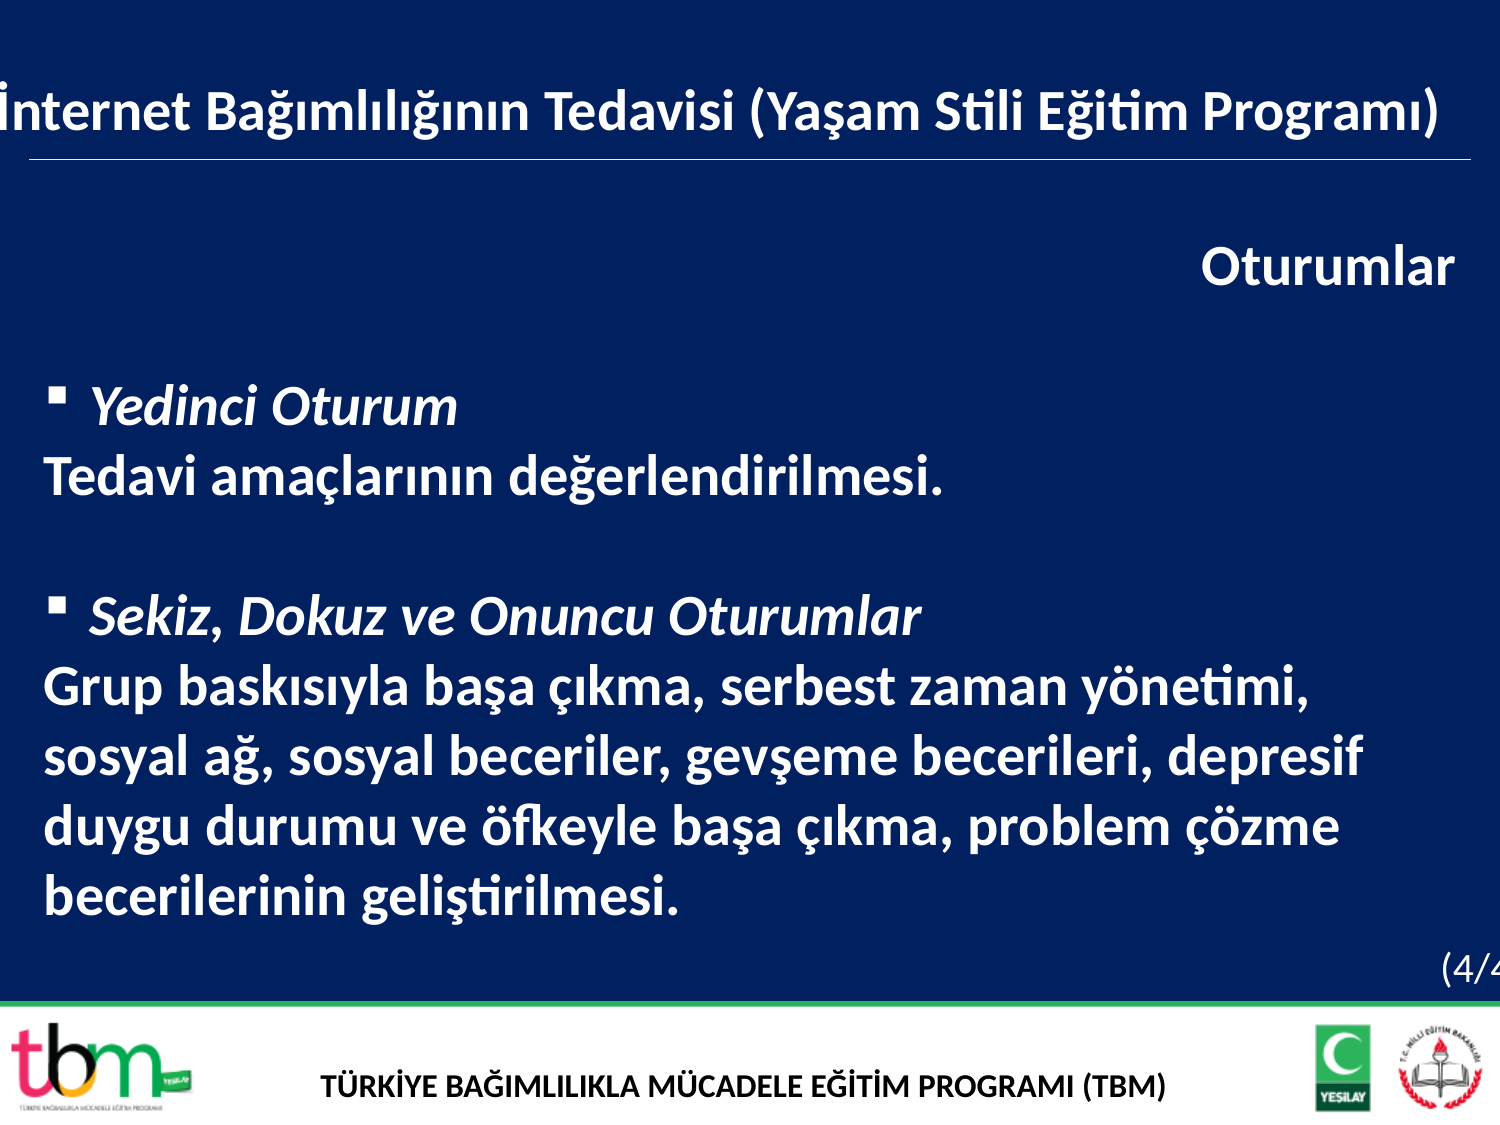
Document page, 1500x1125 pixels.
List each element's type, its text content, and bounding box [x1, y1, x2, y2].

text_box (4/4) [1309, 933, 1500, 999]
text_box Oturumlar Yedinci Oturum Tedavi amaçlarının değerlendirilmesi. Sekiz, Dokuz ve Onuncu Oturumlar Grup baskısıyla başa çıkma, serbest zaman yönetimi, sosyal ağ, sosyal beceriler, gevşeme becerileri, depresif duygu durumu ve öfkeyle başa çıkma, problem çözme becerilerinin geliştirilmesi. [28, 219, 1471, 935]
text_box İnternet Bağımlılığının Tedavisi (Yaşam Stili Eğitim Programı) [0, 64, 1500, 150]
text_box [0, 1001, 1500, 1125]
